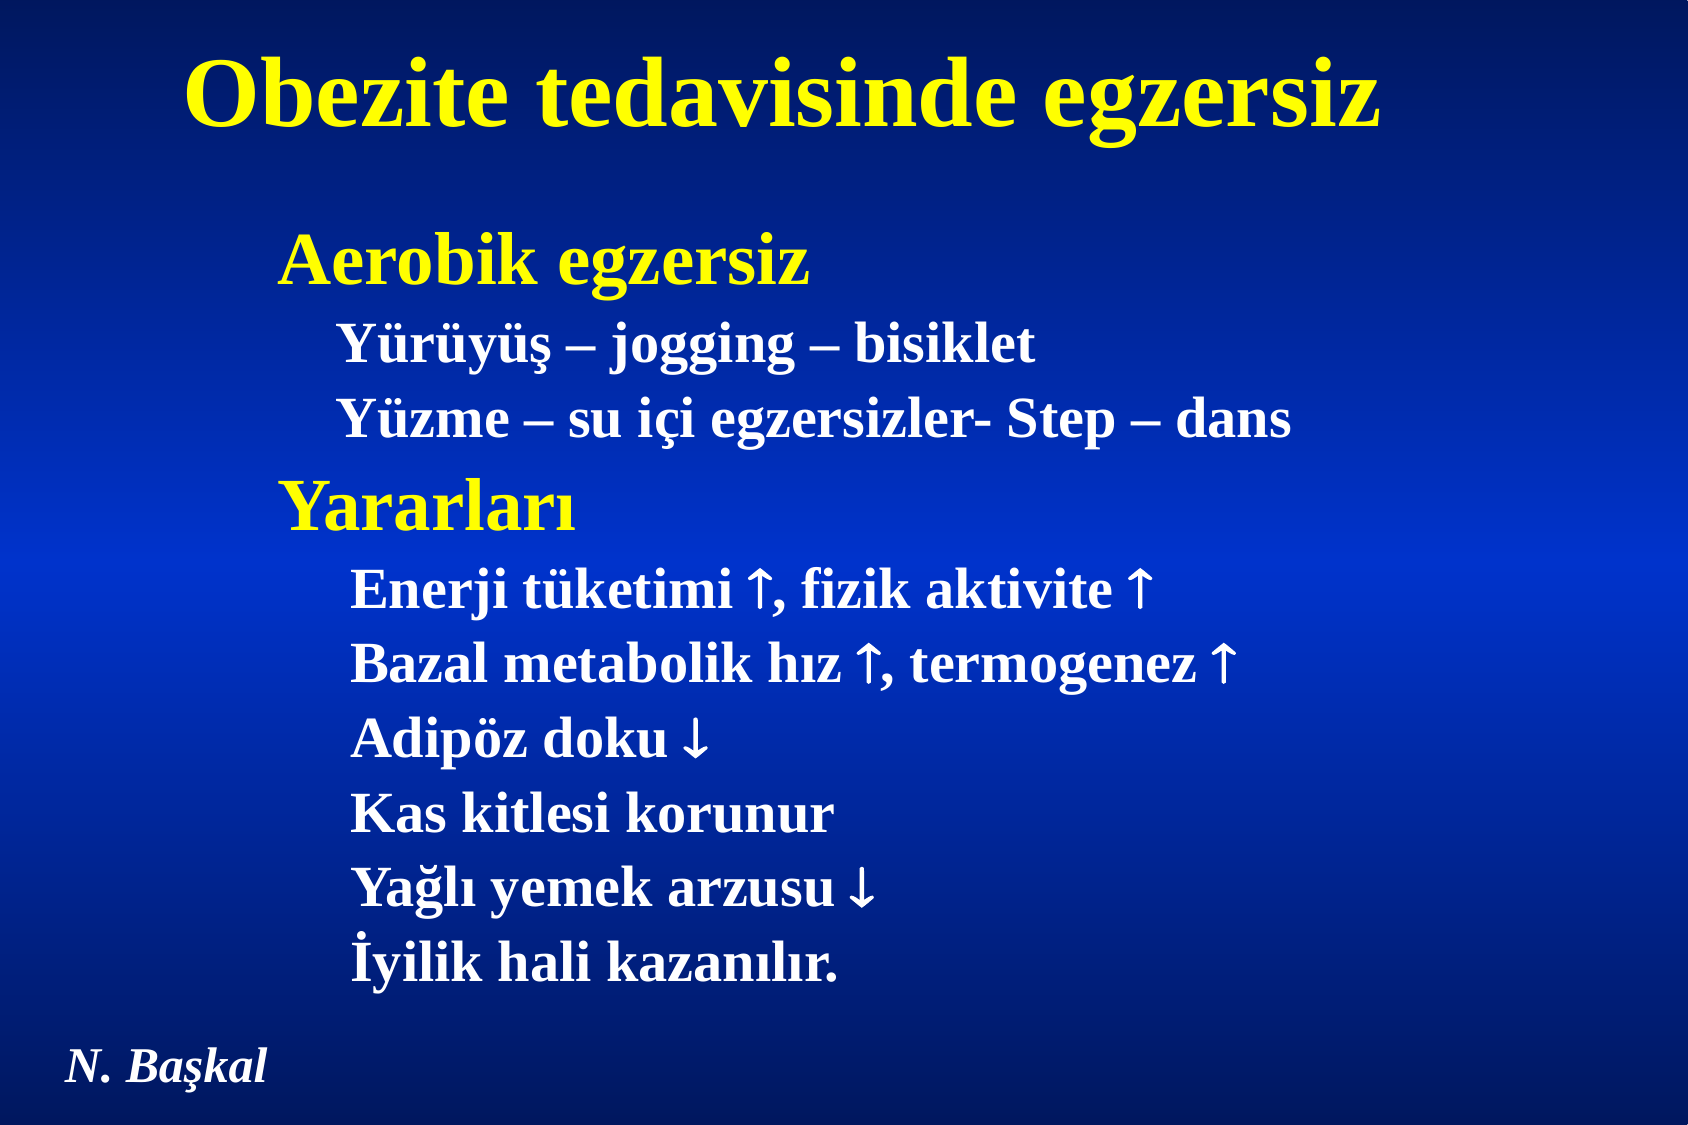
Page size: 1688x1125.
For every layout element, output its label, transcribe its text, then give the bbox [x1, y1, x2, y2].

title Obezite tedavisinde egzersiz [65, 24, 1501, 176]
text_box N. Başkal [49, 1024, 338, 1100]
list Aerobik egzersiz Yürüyüş – jogging – bisiklet Yüzme – su içi egzersizler- Step – dans Yararları Enerji tüketimi , fizik aktivite  Bazal metabolik hız , termogenez  Adipöz doku  Kas kitlesi korunur Yağlı yemek arzusu  İyilik hali kazanılır. [262, 212, 1551, 1063]
